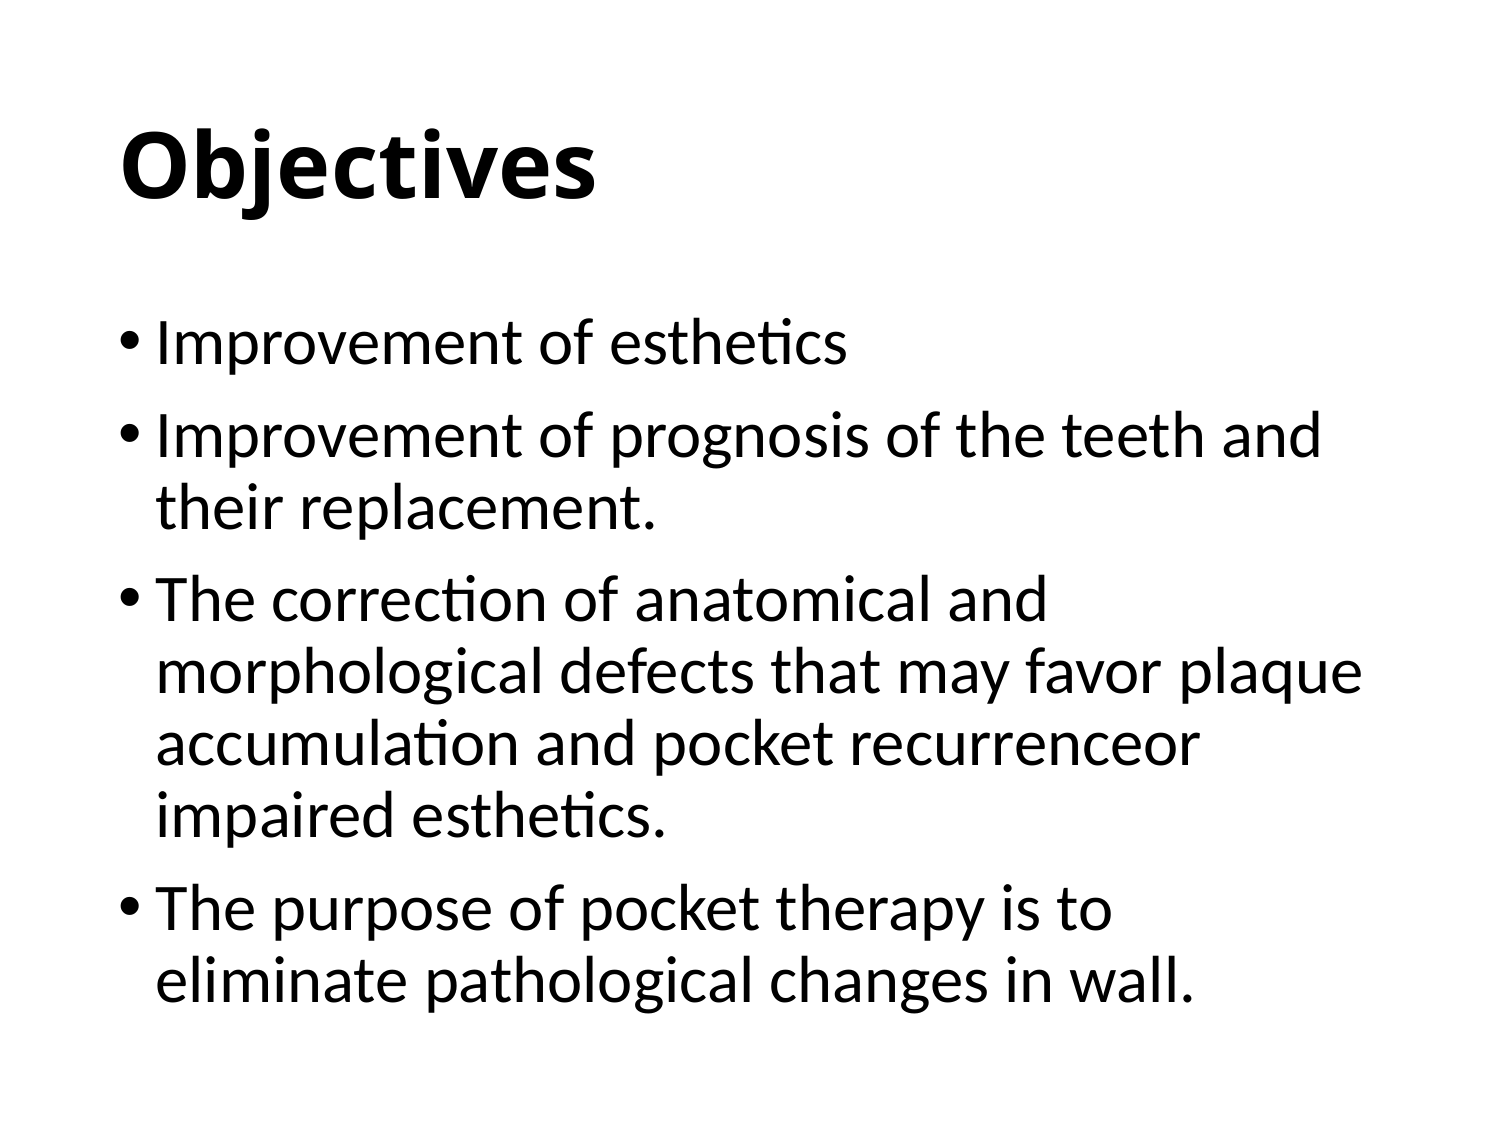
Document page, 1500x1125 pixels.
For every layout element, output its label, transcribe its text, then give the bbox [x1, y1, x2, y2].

title Objectives [103, 59, 1397, 278]
list Improvement of esthetics Improvement of prognosis of the teeth and their replacement. The correction of anatomical and morphological defects that may favor plaque accumulation and pocket recurrenceor impaired esthetics. The purpose of pocket therapy is to eliminate pathological changes in wall. [103, 299, 1397, 1014]
